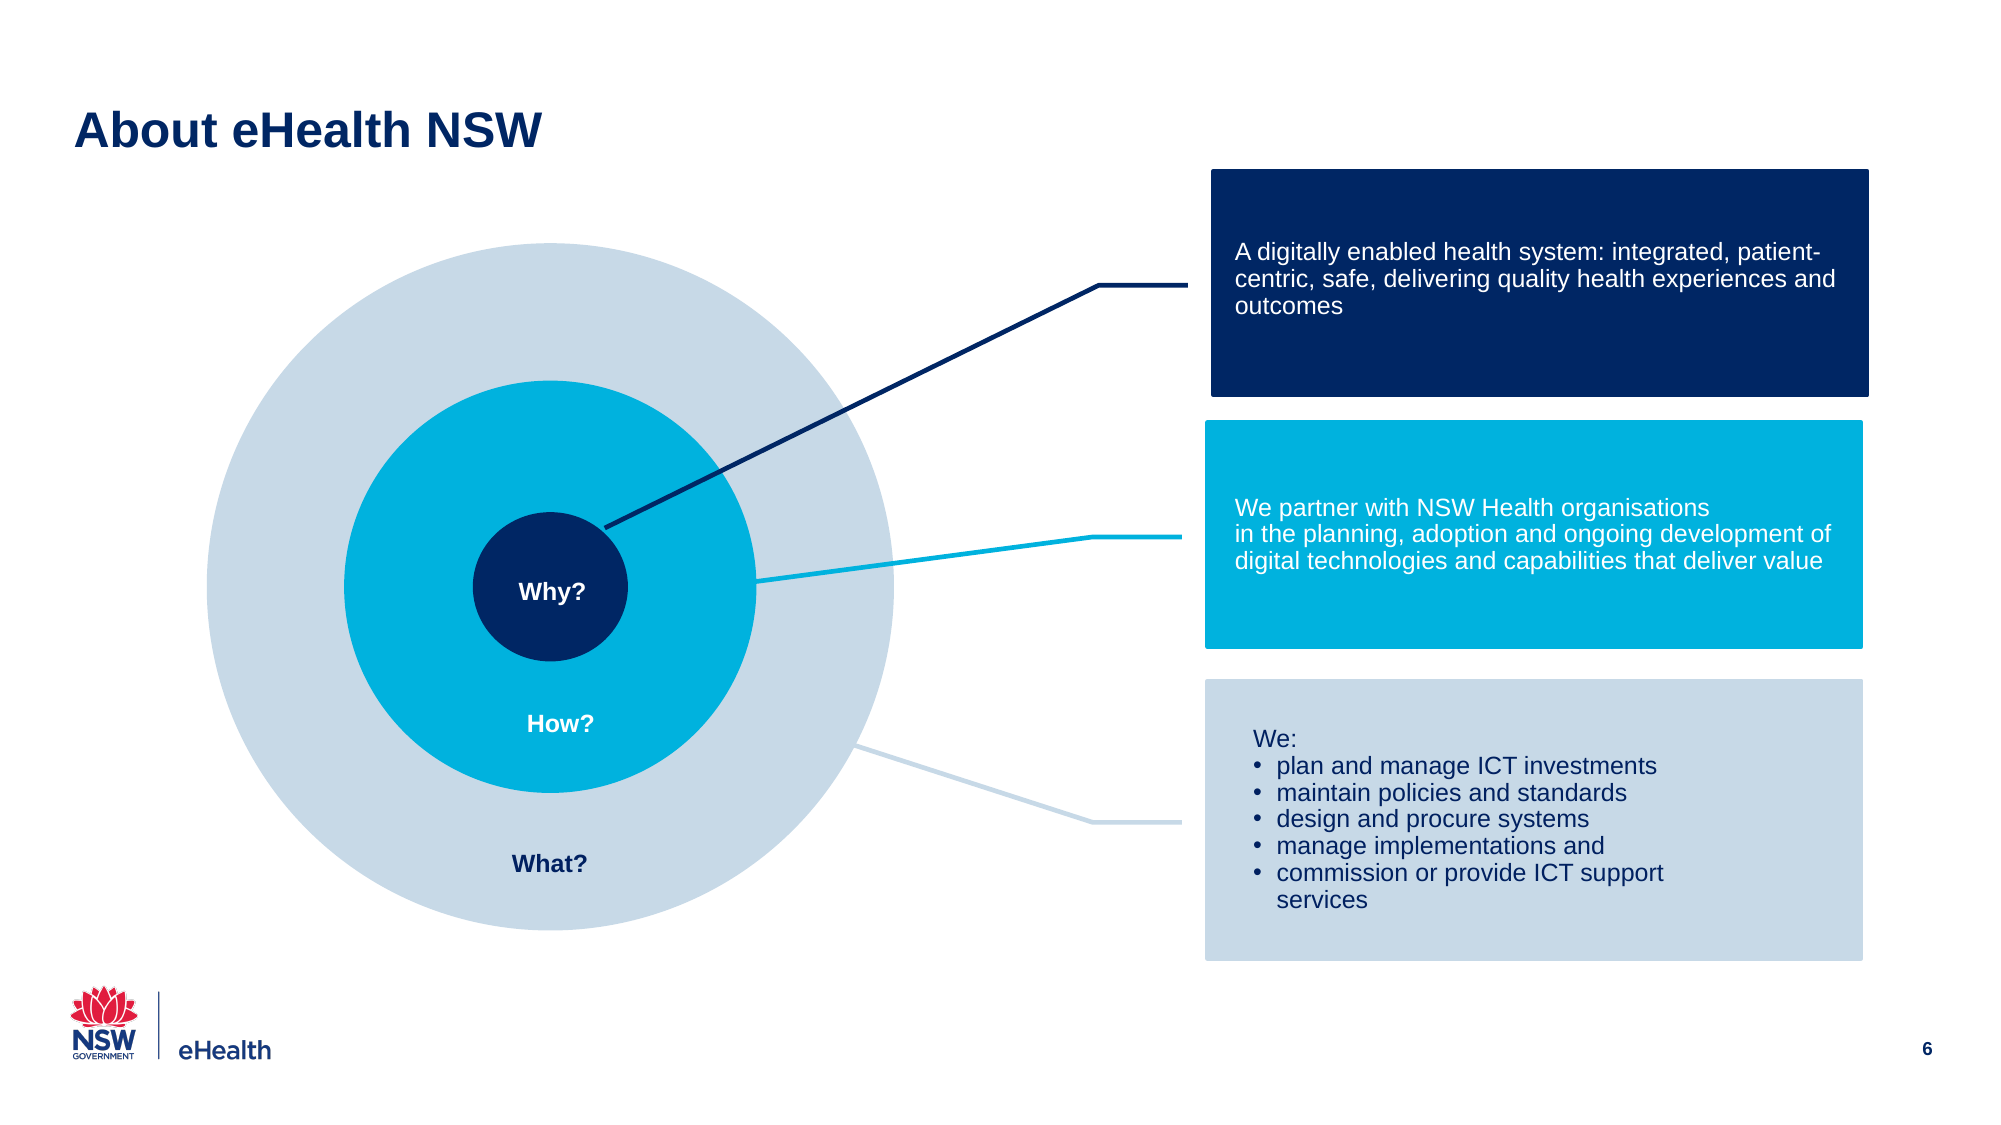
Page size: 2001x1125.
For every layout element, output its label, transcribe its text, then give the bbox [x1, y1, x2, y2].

picture [70, 985, 271, 1060]
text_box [206, 167, 1867, 959]
title About eHealth NSW [73, 104, 1930, 164]
